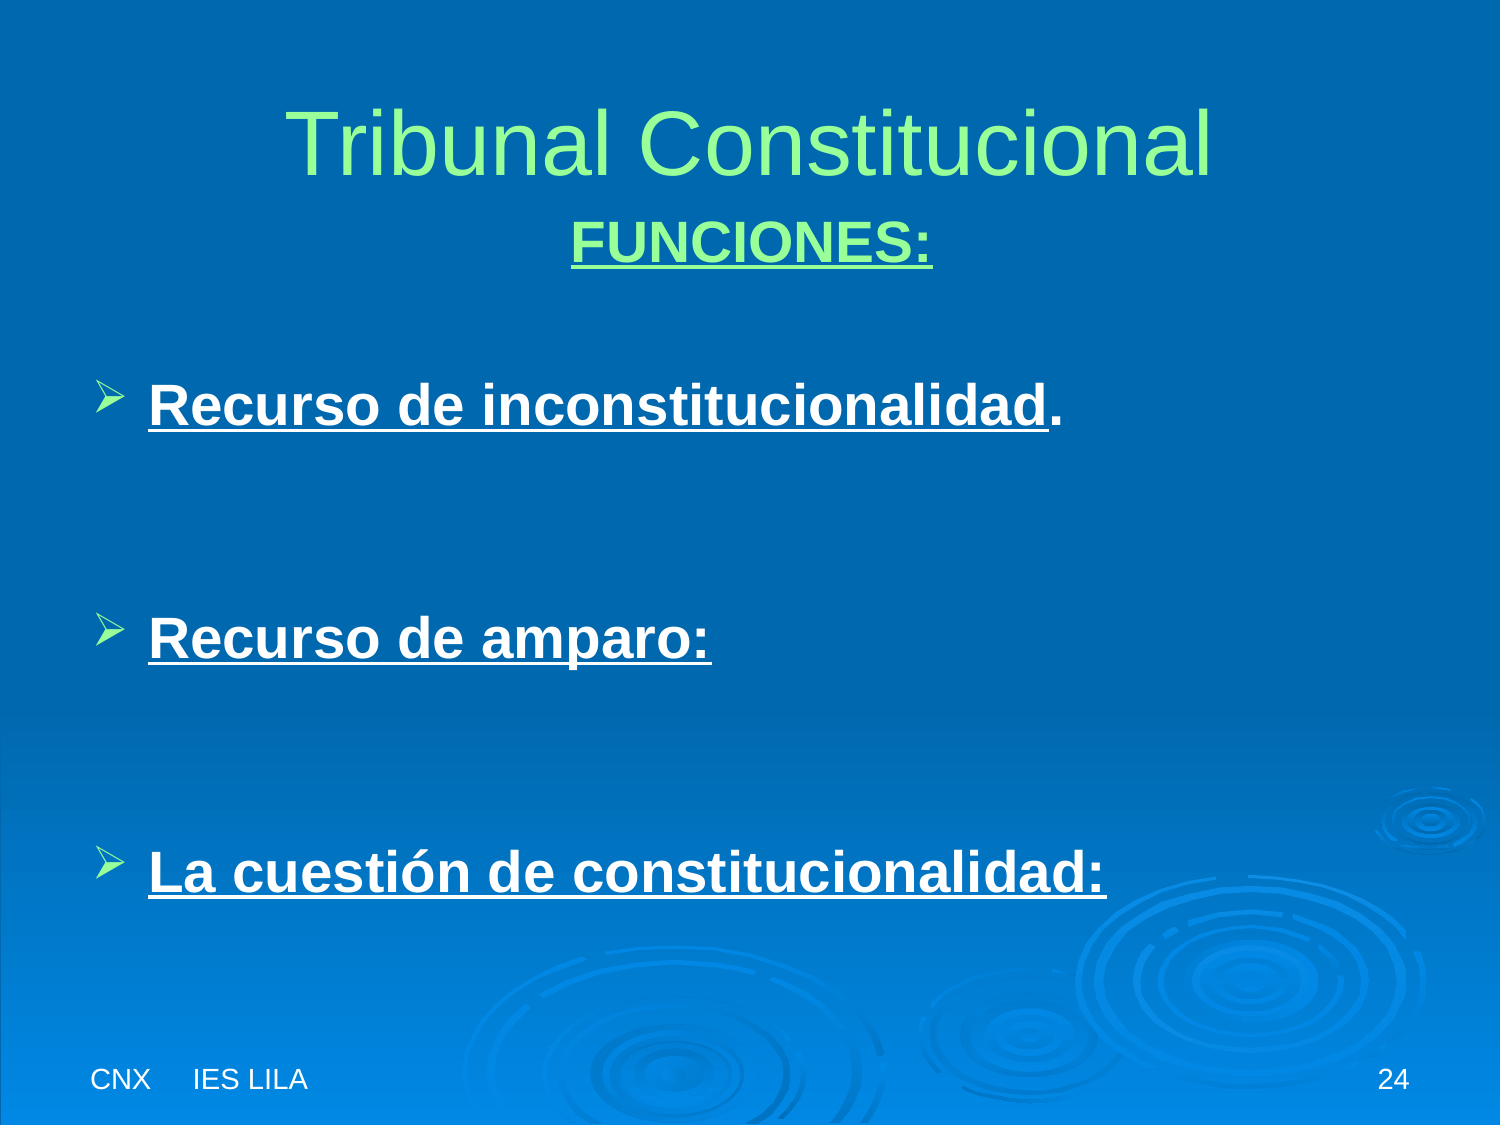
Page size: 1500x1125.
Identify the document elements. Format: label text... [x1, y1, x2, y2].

title Tribunal Constitucional [74, 45, 1426, 233]
slide_number 24 [1074, 1048, 1426, 1103]
list FUNCIONES: Recurso de inconstitucionalidad. Recurso de amparo: La cuestión de constitucionalidad: [76, 196, 1428, 1048]
slide_number CNX IES LILA [74, 1024, 426, 1103]
